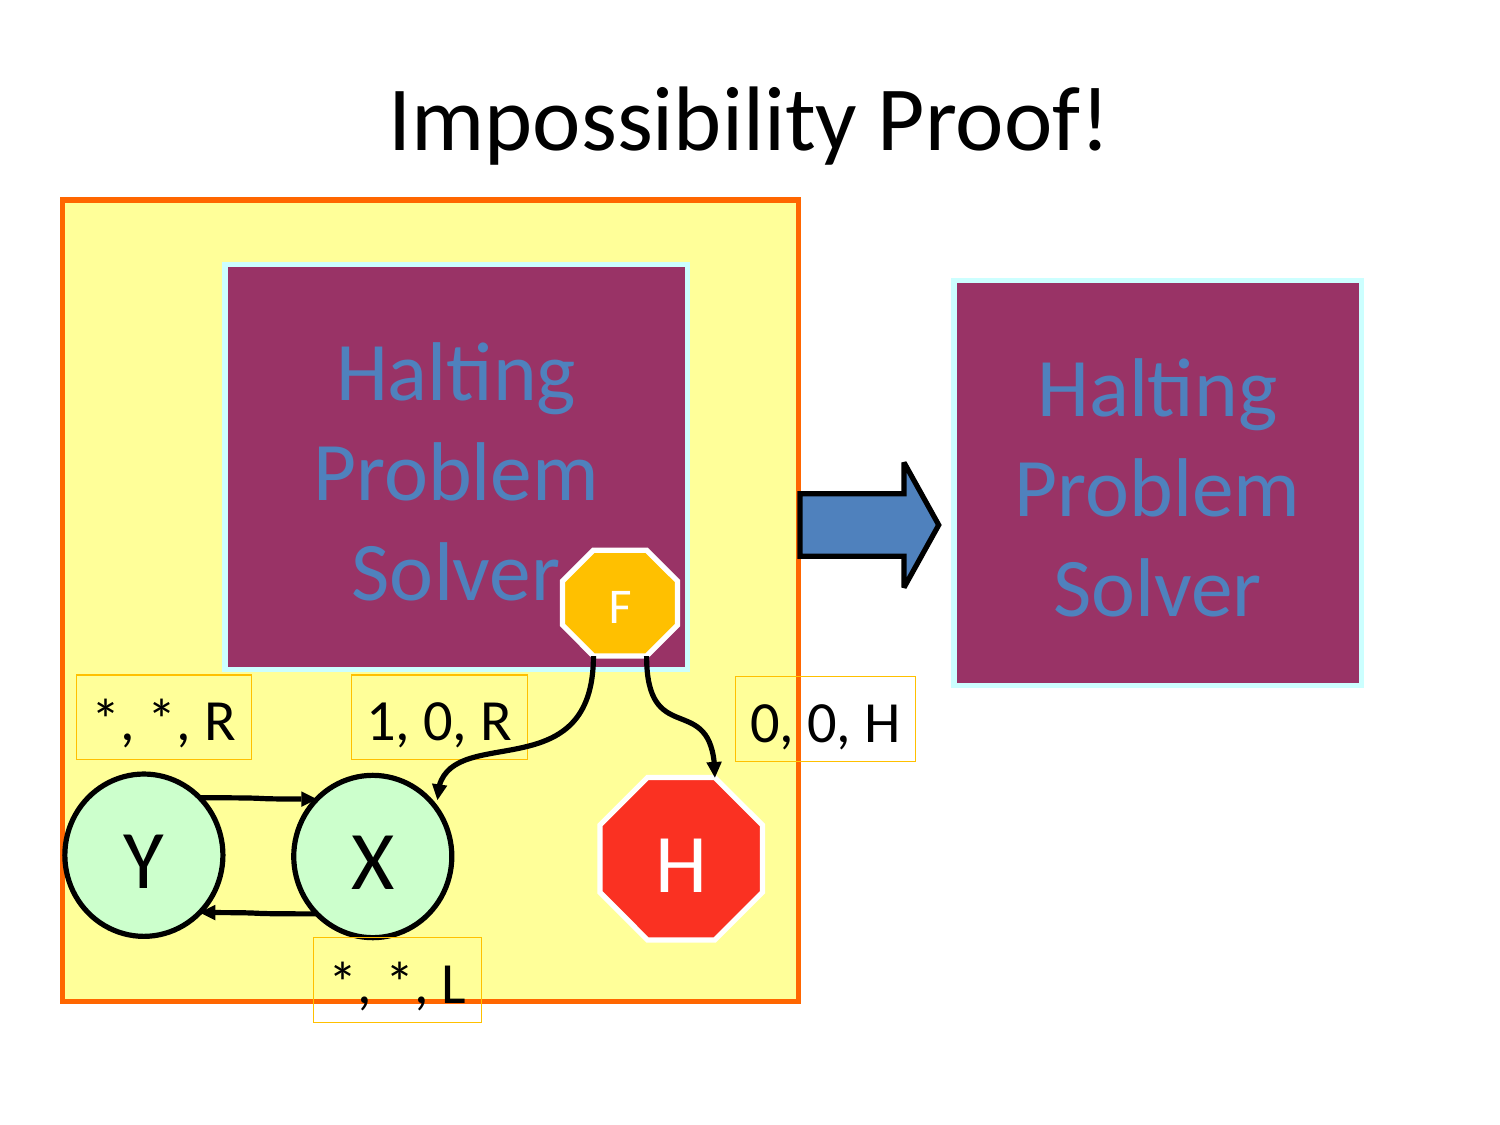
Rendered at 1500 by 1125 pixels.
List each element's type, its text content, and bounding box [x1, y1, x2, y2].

text_box 1, 0, R [351, 675, 438, 760]
text_box [799, 462, 939, 588]
text_box *, *, R [76, 675, 252, 760]
text_box H [599, 777, 763, 940]
title Impossibility Proof! [75, 20, 1425, 208]
text_box 0, 0, H [735, 676, 916, 762]
text_box Halting Problem Solver [953, 280, 1362, 686]
text_box [62, 200, 799, 1002]
text_box Y [64, 774, 223, 937]
text_box X [293, 775, 452, 937]
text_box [619, 682, 744, 754]
text_box *, *, L [313, 937, 482, 1023]
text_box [443, 649, 588, 807]
text_box Halting Problem Solver [224, 264, 688, 670]
text_box F [562, 550, 678, 657]
